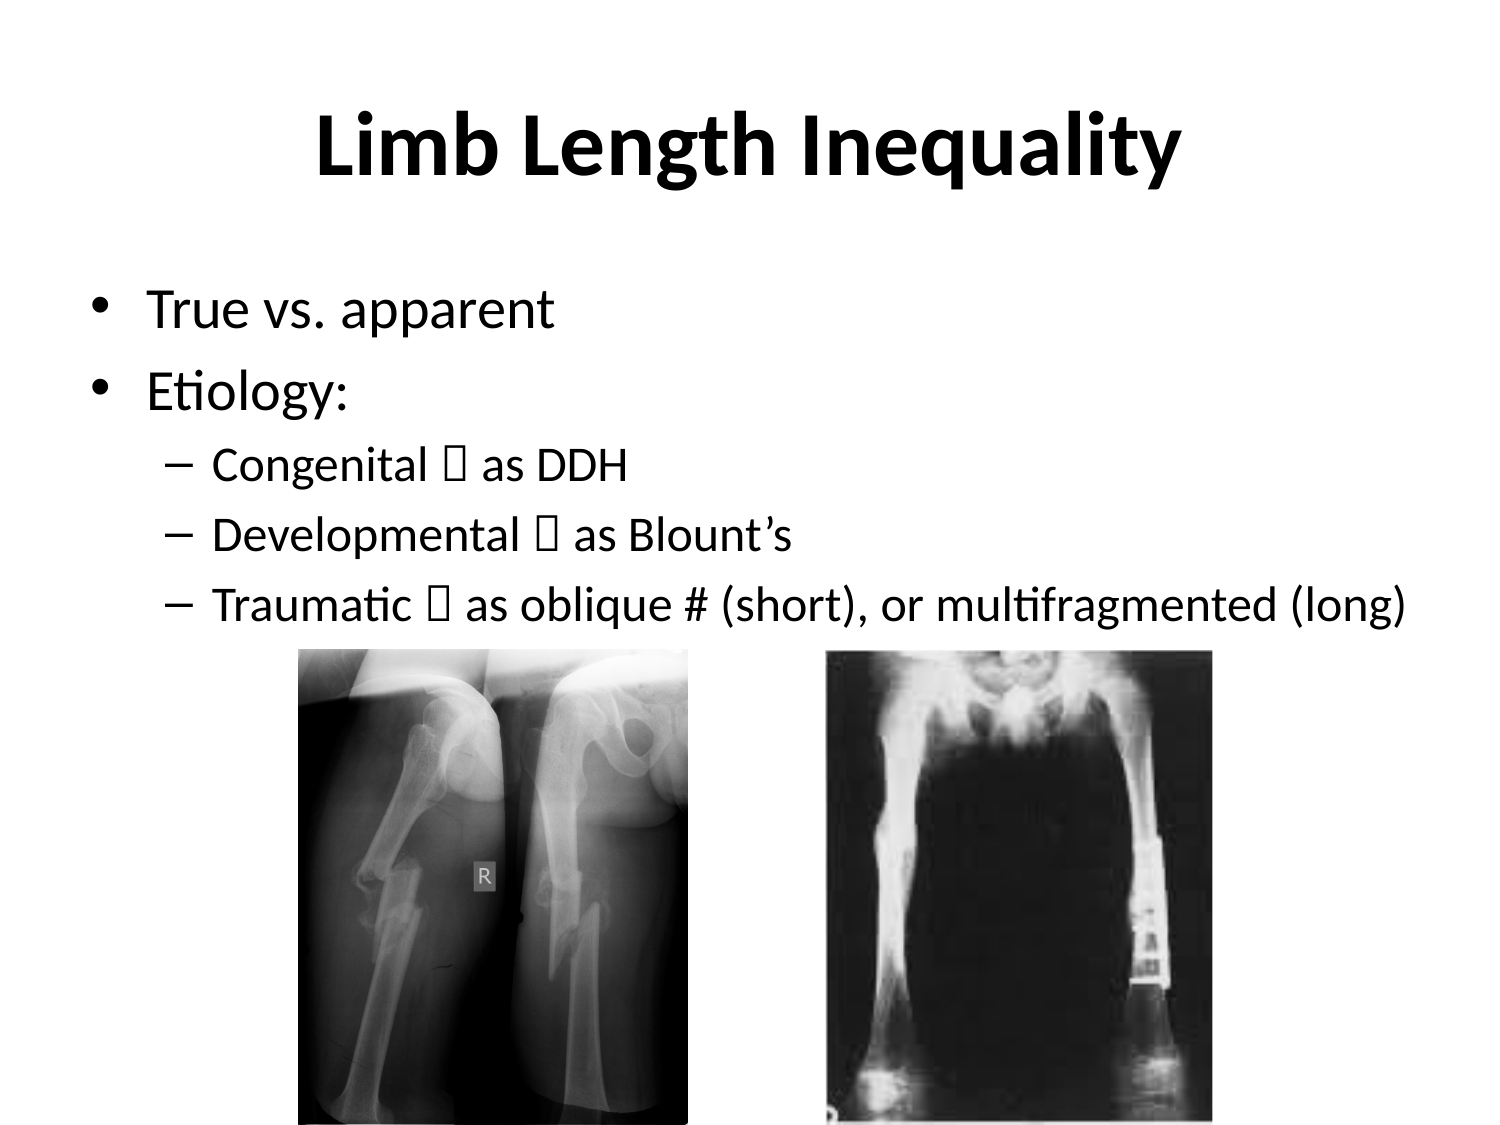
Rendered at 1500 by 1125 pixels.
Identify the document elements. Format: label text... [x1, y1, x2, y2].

title Limb Length Inequality [75, 45, 1425, 233]
picture [825, 649, 1213, 1125]
list True vs. apparent Etiology: Congenital  as DDH Developmental  as Blount’s Traumatic  as oblique # (short), or multifragmented (long) [75, 262, 1450, 1005]
picture [298, 649, 688, 1125]
